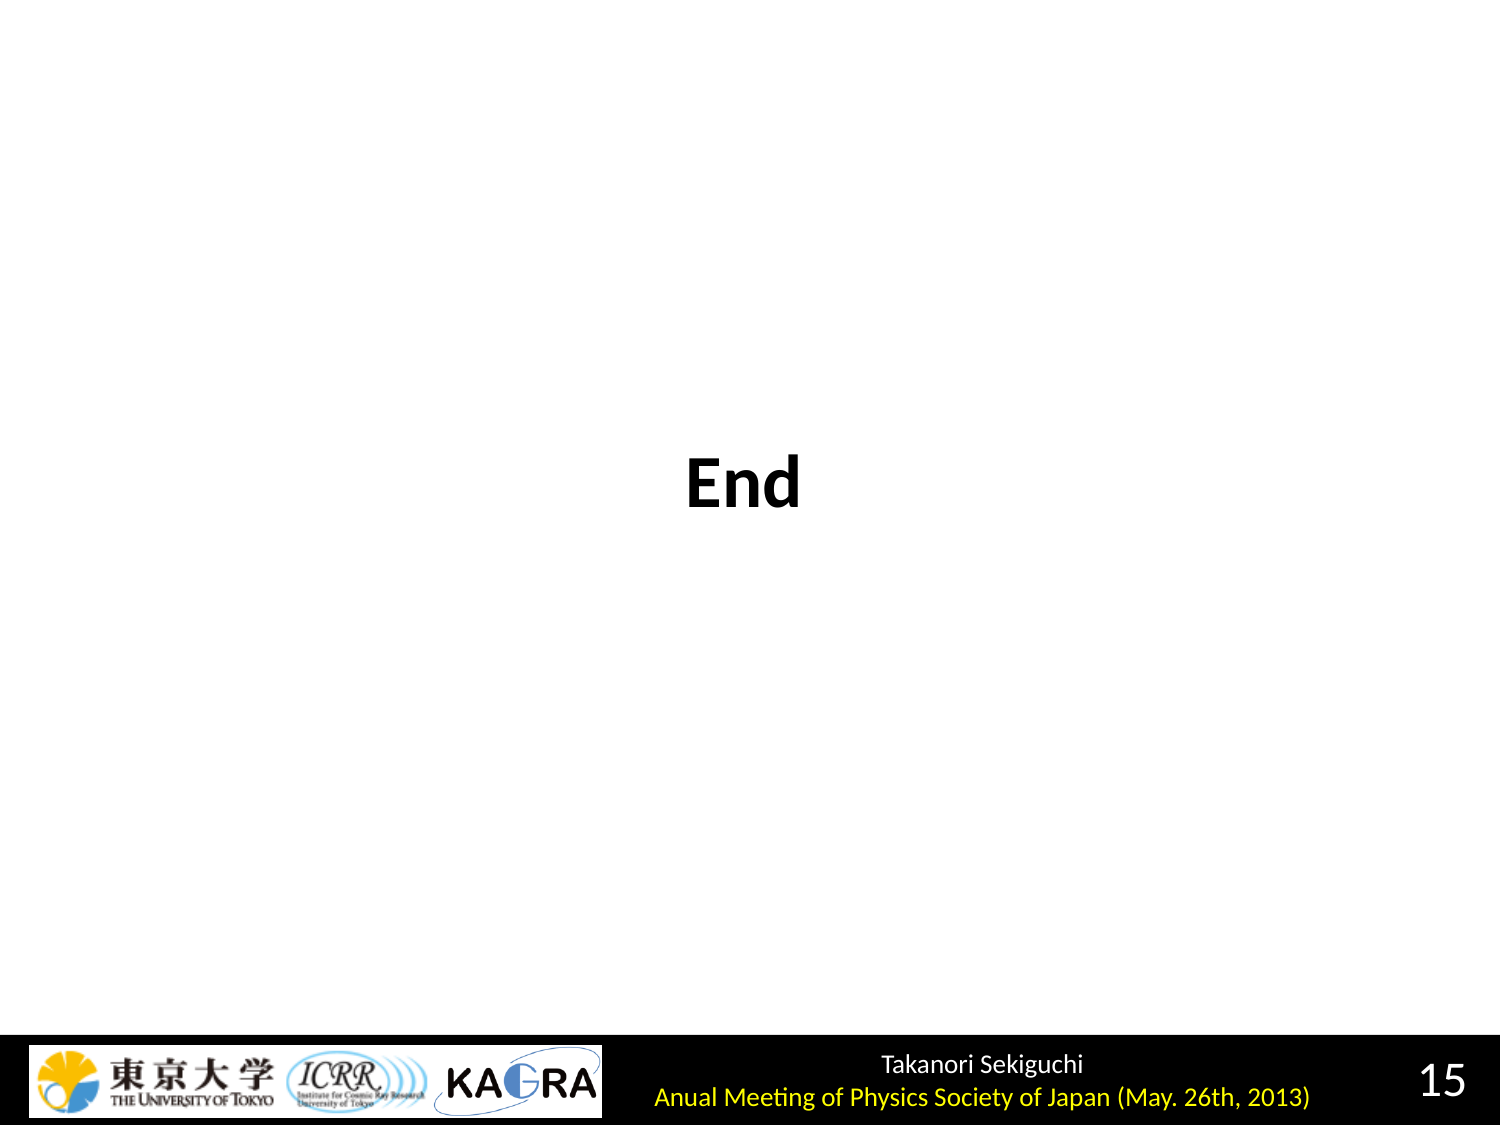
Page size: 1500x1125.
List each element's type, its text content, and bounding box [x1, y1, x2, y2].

picture [29, 1045, 602, 1118]
title End [29, 420, 1459, 535]
slide_number 15 [1352, 1046, 1483, 1107]
